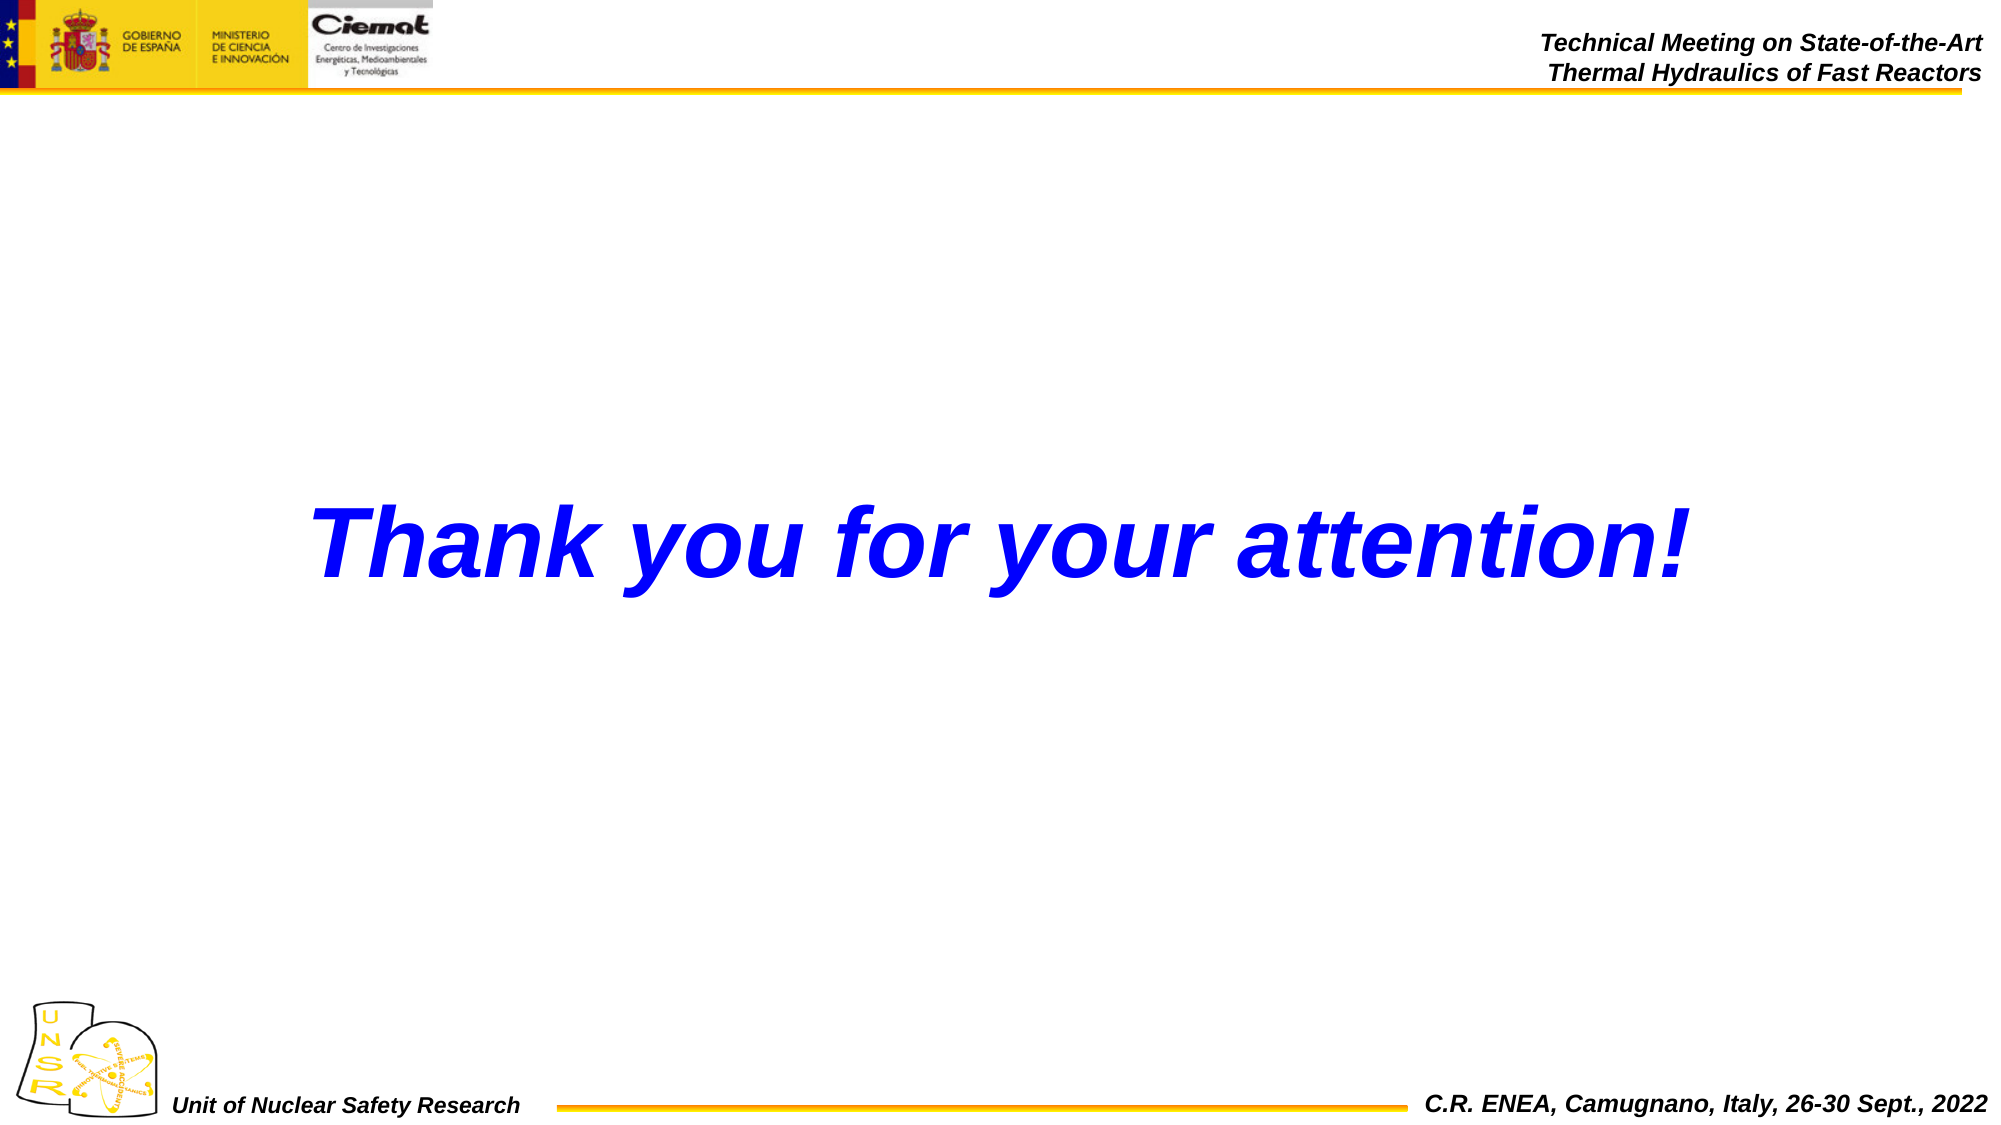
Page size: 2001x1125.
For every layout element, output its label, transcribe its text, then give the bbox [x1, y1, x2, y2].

picture [11, 999, 162, 1118]
picture [0, 0, 433, 88]
text_box Thank you for your attention! [0, 469, 2000, 605]
